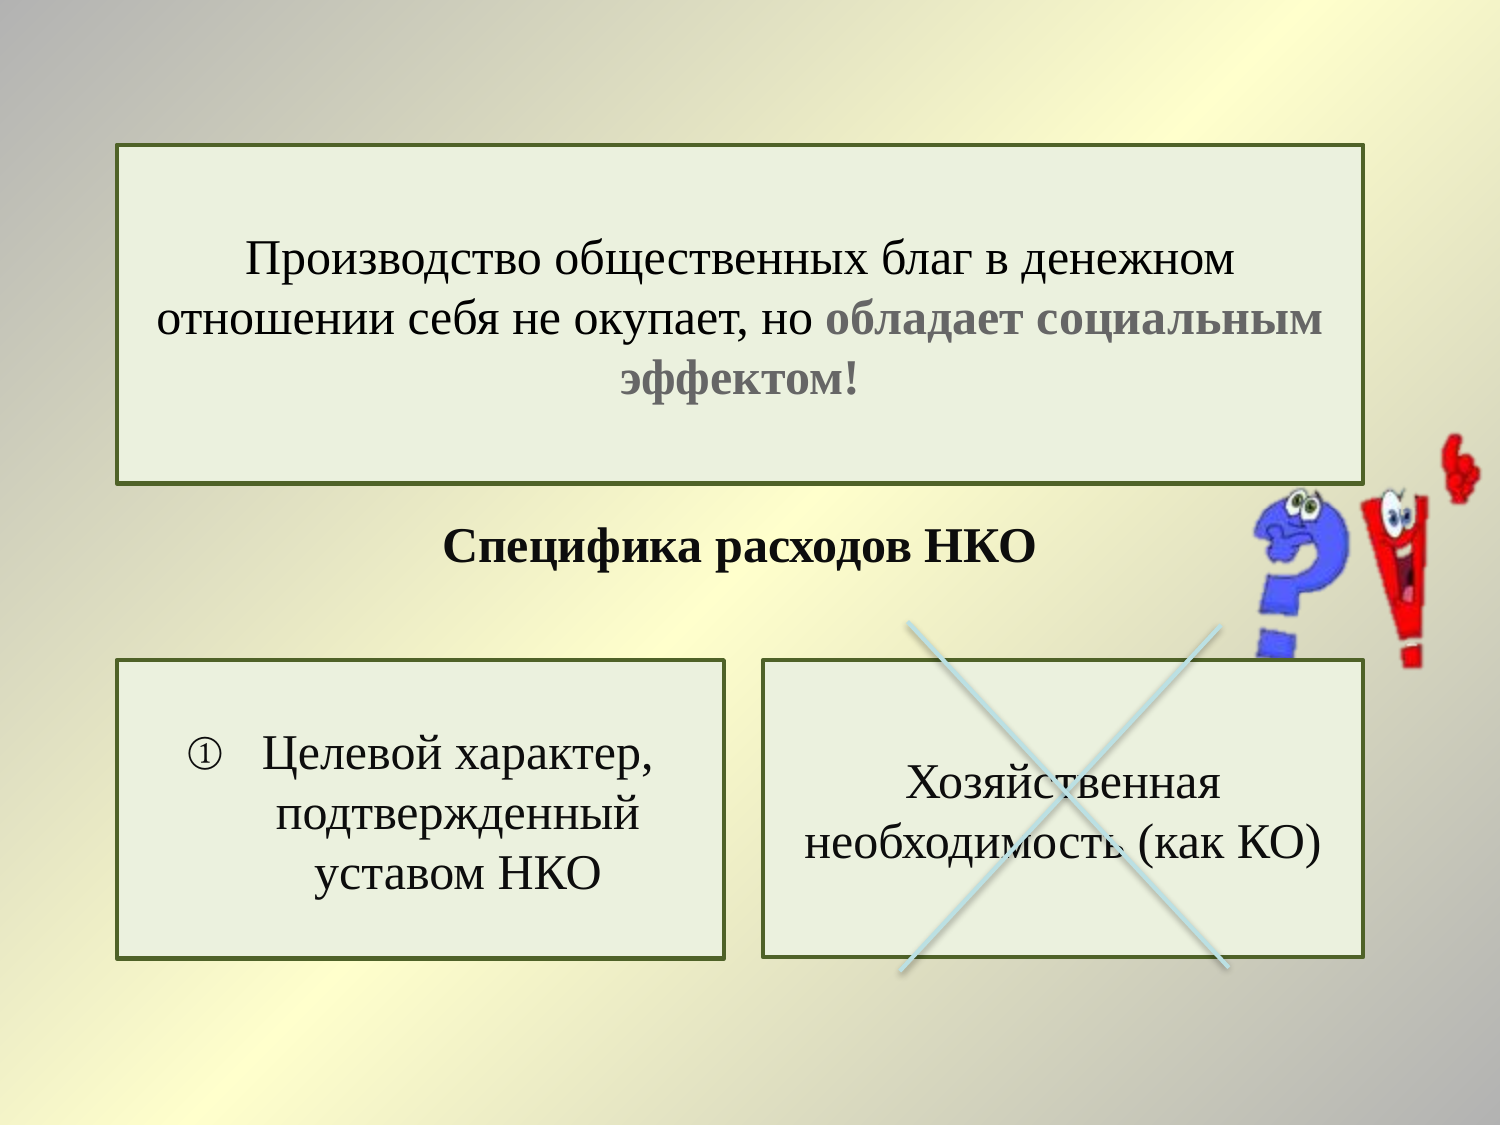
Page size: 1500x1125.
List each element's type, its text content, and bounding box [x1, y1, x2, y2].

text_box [907, 621, 1230, 968]
text_box Производство общественных благ в денежном отношении себя не окупает, но обладает социальным эффектом! [115, 143, 1365, 486]
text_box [899, 624, 903, 972]
text_box Хозяйственная необходимость (как КО) [761, 658, 894, 959]
text_box Целевой характер, подтвержденный уставом НКО [115, 658, 726, 961]
text_box Хозяйственная необходимость (как КО) [1234, 733, 1365, 959]
picture [1178, 376, 1500, 725]
text_box Специфика расходов НКО [115, 486, 1173, 604]
